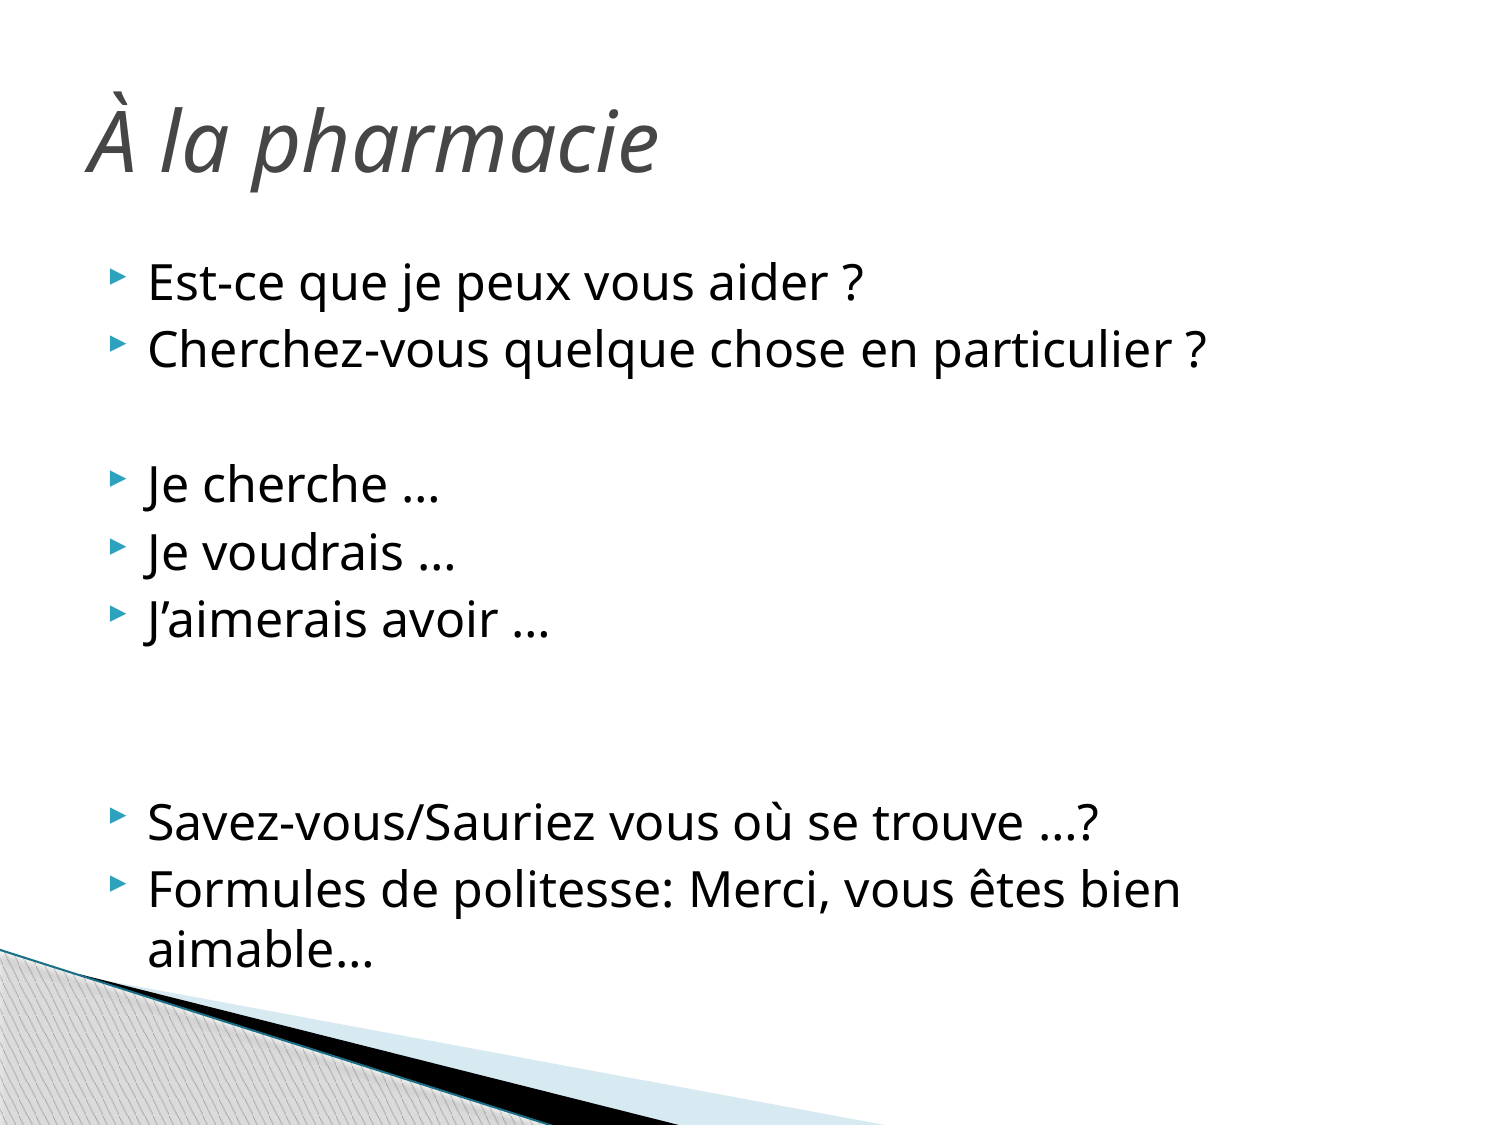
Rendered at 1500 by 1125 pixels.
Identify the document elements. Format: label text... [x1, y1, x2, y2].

title À la pharmacie [75, 45, 1425, 233]
list Est-ce que je peux vous aider ? Cherchez-vous quelque chose en particulier ? Je cherche … Je voudrais … J’aimerais avoir … Savez-vous/Sauriez vous où se trouve …? Formules de politesse: Merci, vous êtes bien aimable… [75, 243, 1425, 986]
